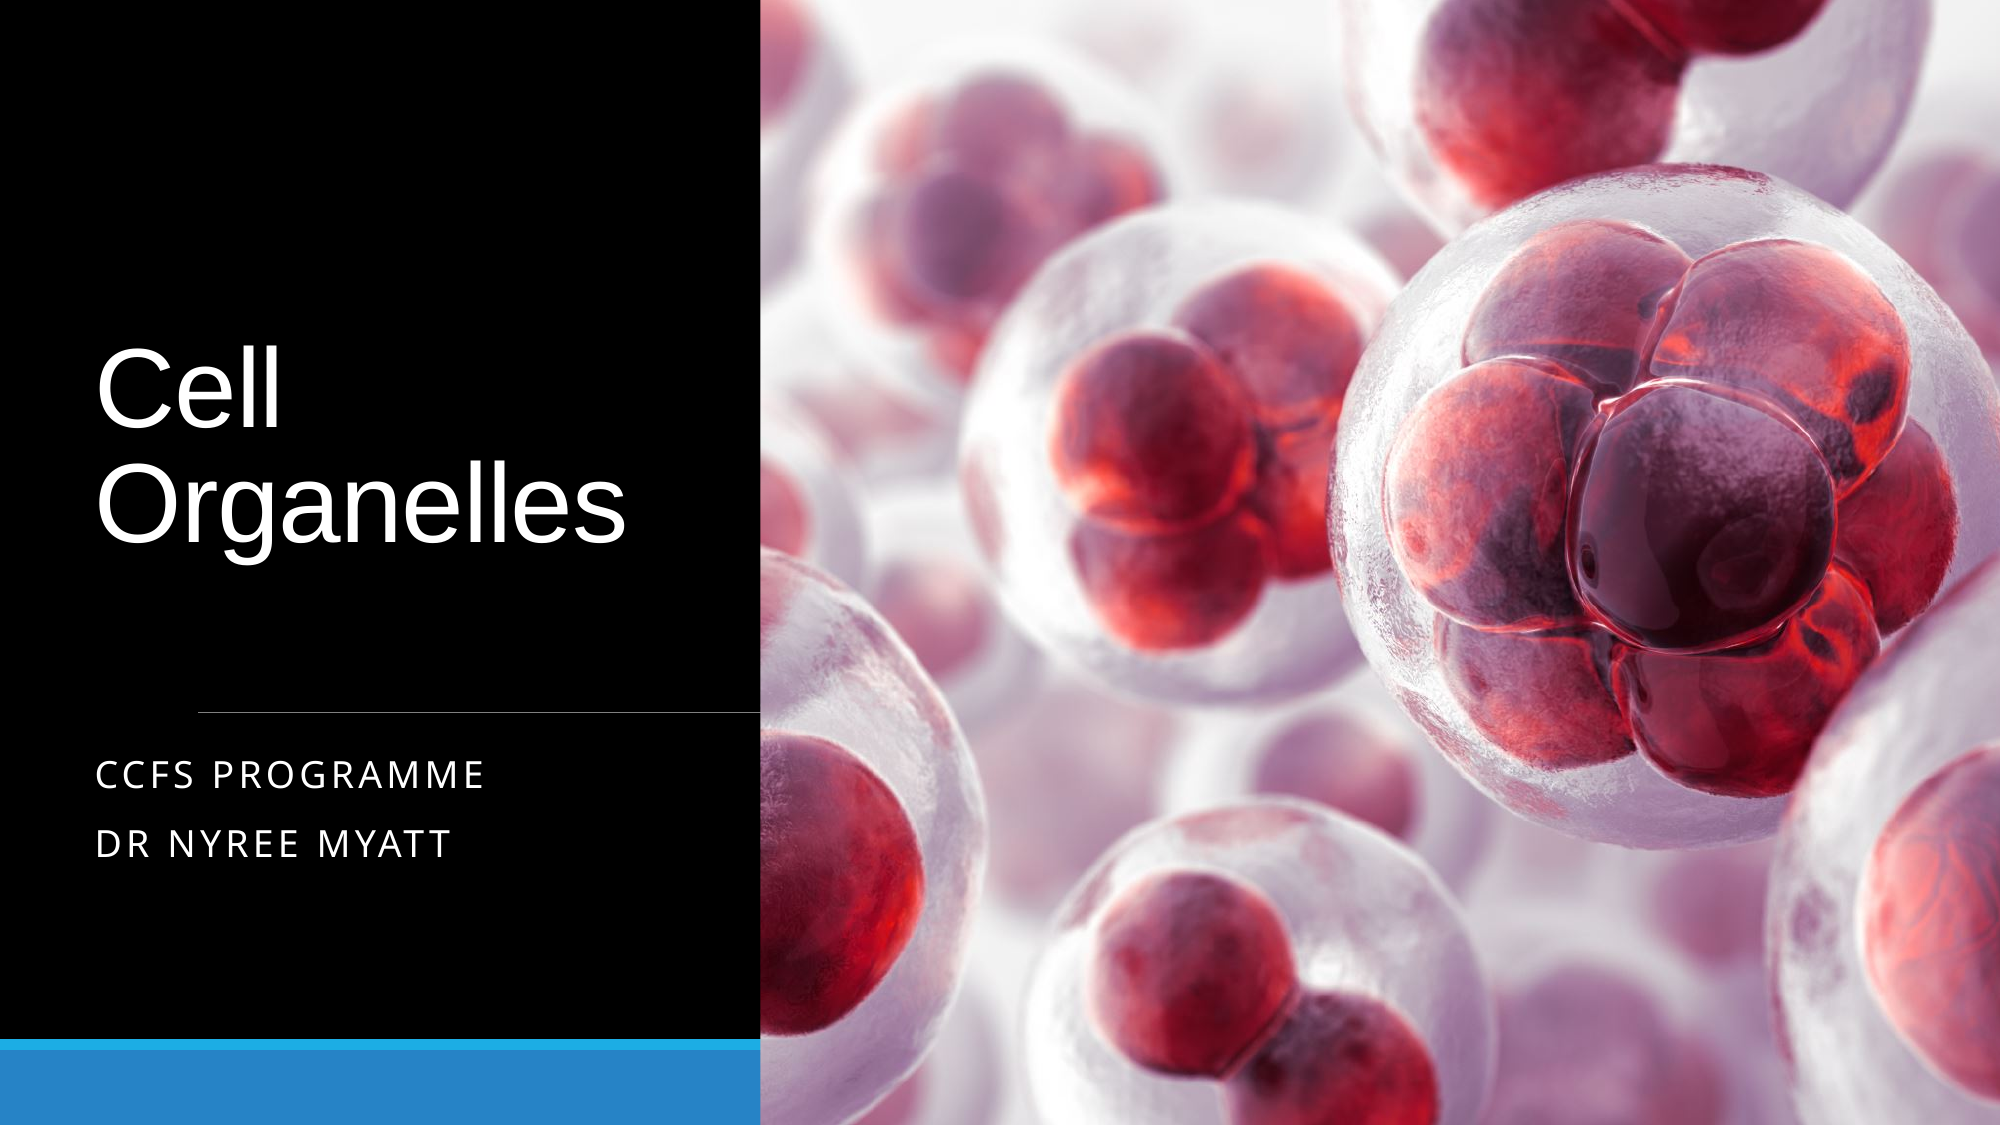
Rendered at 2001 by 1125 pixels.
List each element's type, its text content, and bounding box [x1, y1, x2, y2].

picture [759, 0, 2000, 1125]
subtitle CCFS programme Dr Nyree Myatt [79, 674, 680, 1060]
title Cell Organelles [79, 104, 680, 573]
